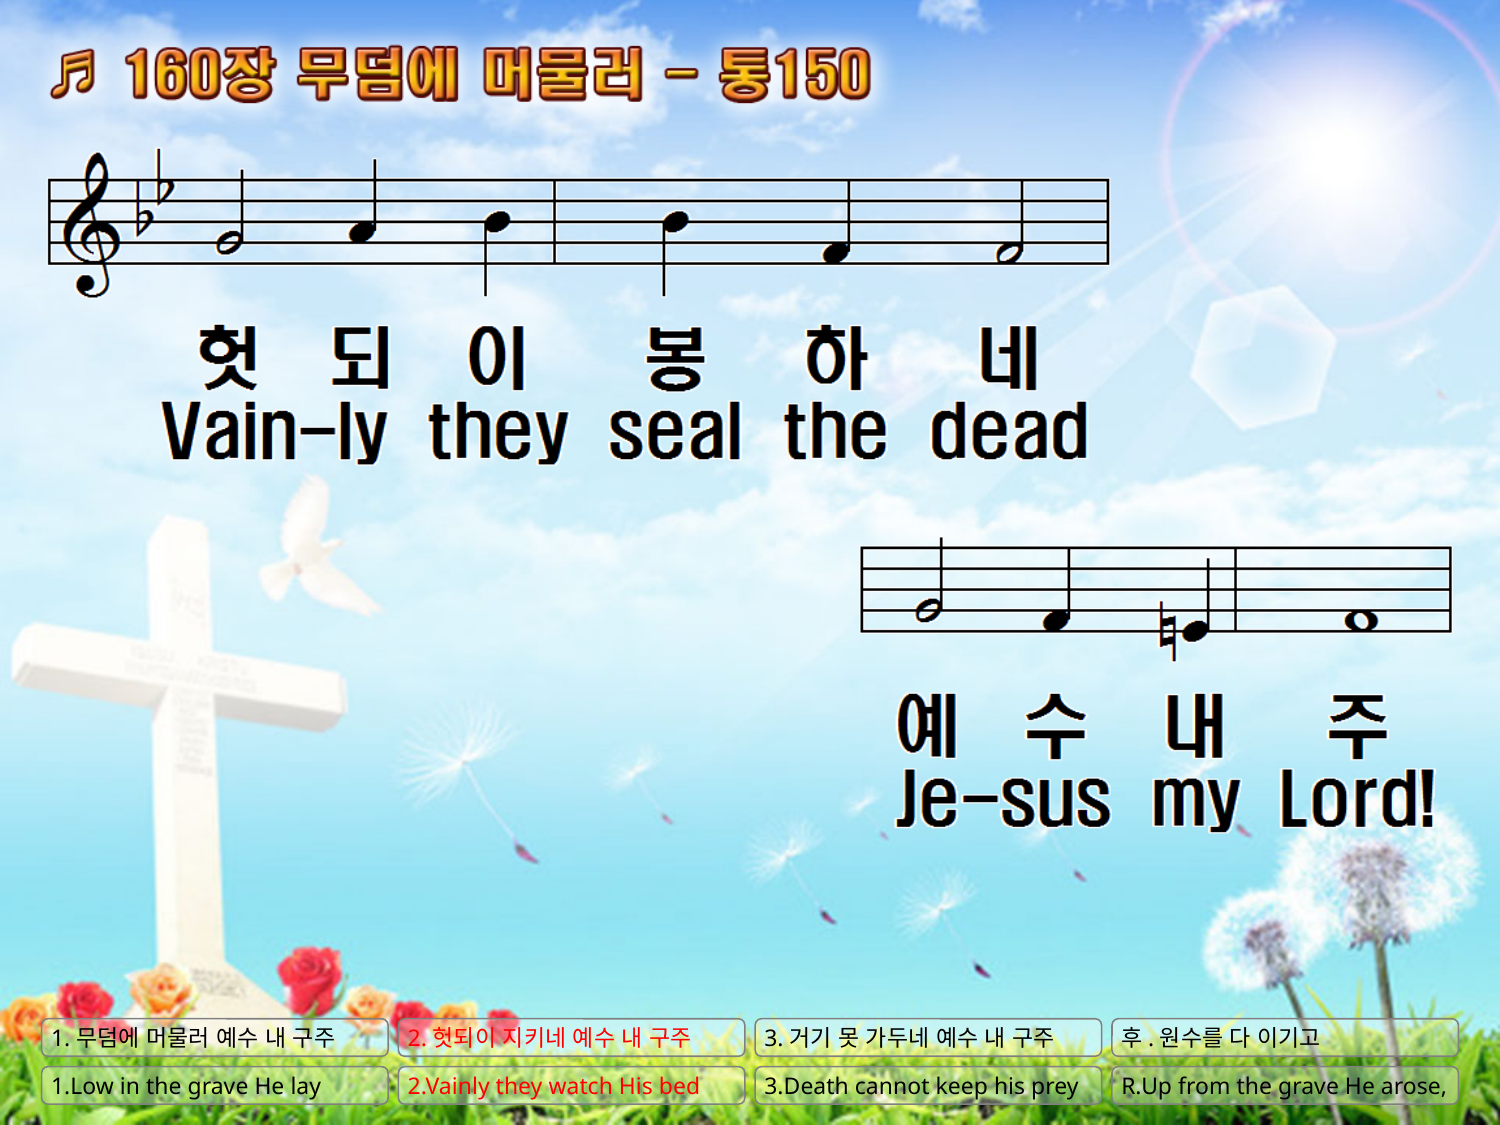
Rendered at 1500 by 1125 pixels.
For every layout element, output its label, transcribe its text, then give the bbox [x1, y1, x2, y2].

text_box R.Up from the grave He arose, [1111, 1066, 1459, 1105]
text_box 후.원수를 다 이기고 [1111, 1018, 1459, 1057]
text_box 1.무덤에 머물러 예수 내 구주 [41, 1018, 389, 1057]
picture [0, 0, 1500, 1125]
text_box 2.Vainly they watch His bed [398, 1066, 745, 1105]
text_box 3.거기 못 가두네 예수 내 구주 [755, 1018, 1102, 1057]
text_box 3.Death cannot keep his prey [755, 1066, 1102, 1105]
text_box 2.헛되이 지키네 예수 내 구주 [398, 1018, 745, 1057]
text_box 1.Low in the grave He lay [41, 1066, 389, 1105]
